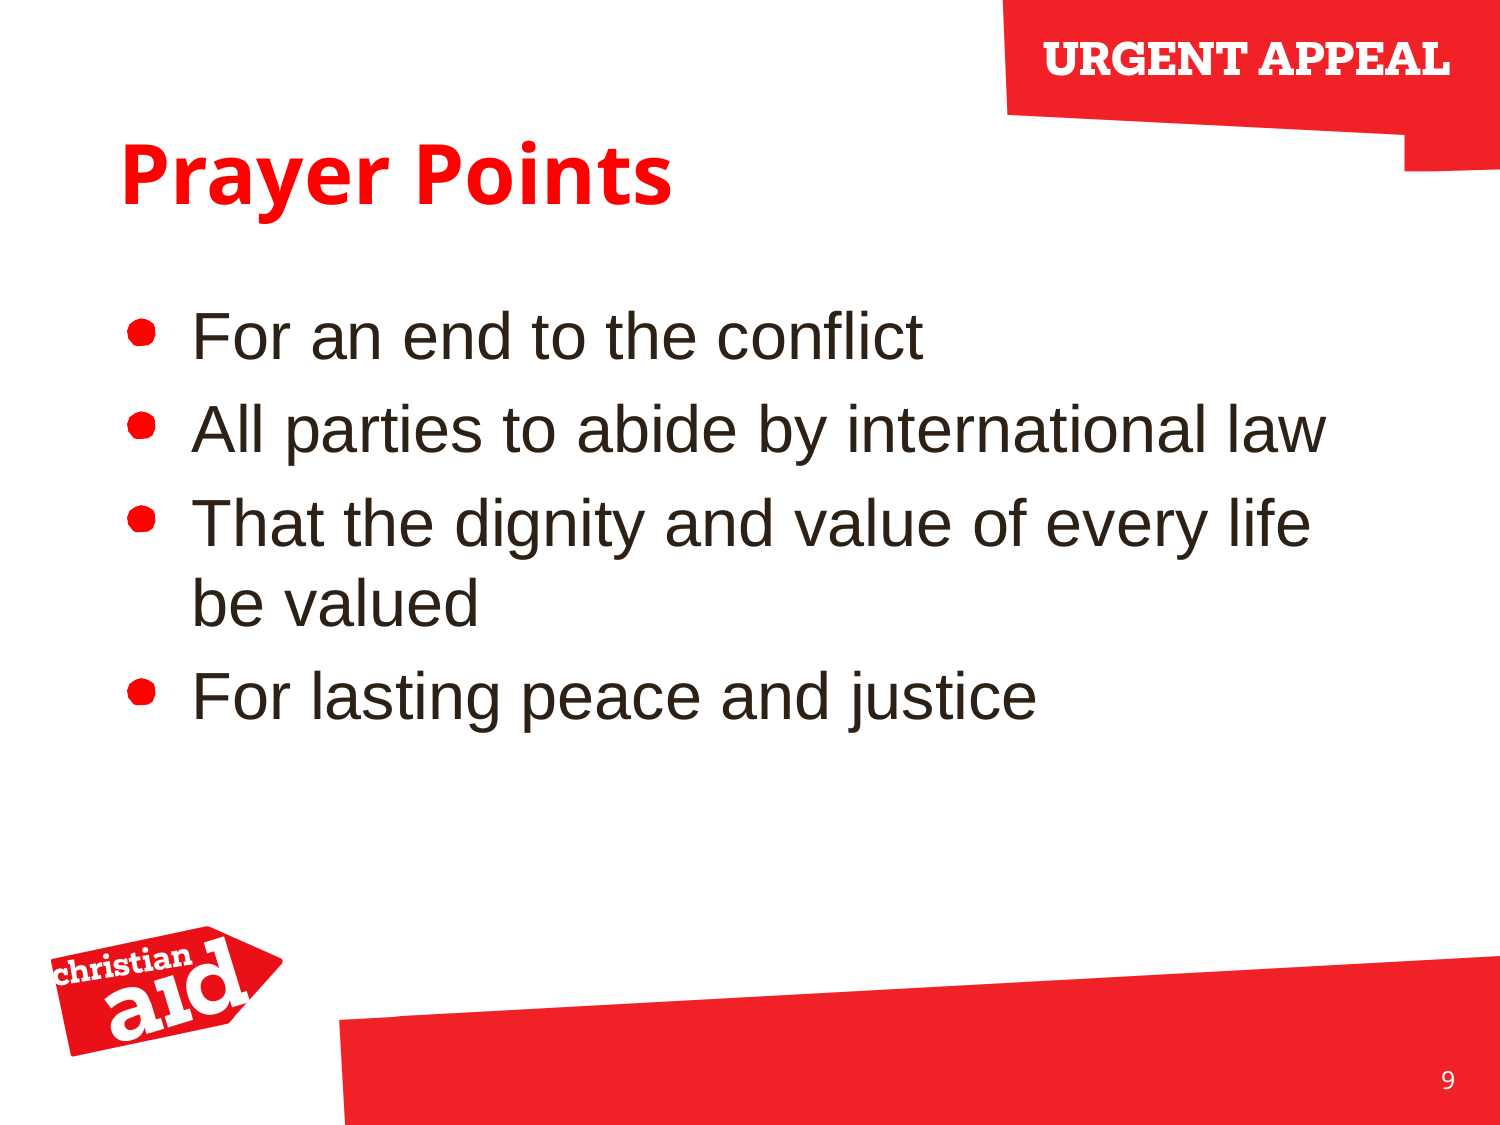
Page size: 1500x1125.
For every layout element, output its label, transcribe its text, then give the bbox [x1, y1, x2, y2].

slide_number 9 [1293, 1041, 1471, 1122]
list For an end to the conflict All parties to abide by international law That the dignity and value of every life be valued For lasting peace and justice [103, 285, 1397, 823]
picture [0, 0, 1500, 1125]
title Prayer Points [103, 113, 1397, 239]
